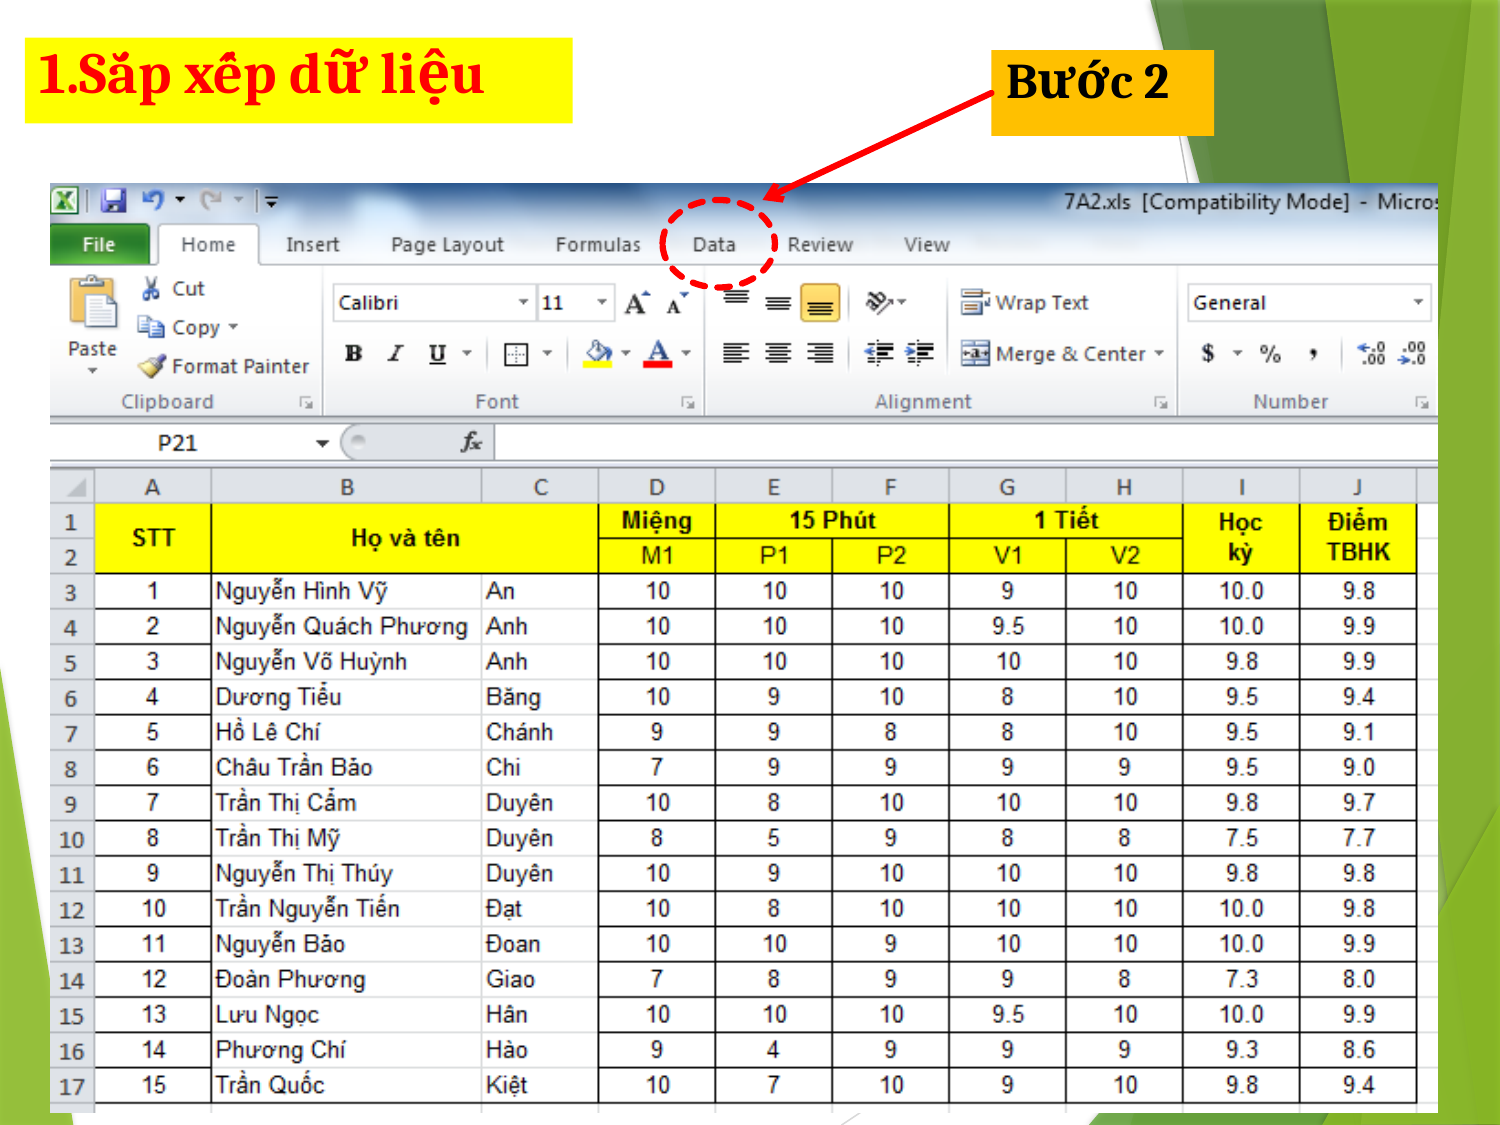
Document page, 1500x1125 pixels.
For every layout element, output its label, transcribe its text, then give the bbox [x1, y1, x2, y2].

text_box Bước 2 [991, 50, 1215, 136]
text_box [761, 92, 993, 201]
text_box 1.Sắp xếp dữ liệu [24, 37, 573, 124]
picture [49, 183, 1438, 1114]
